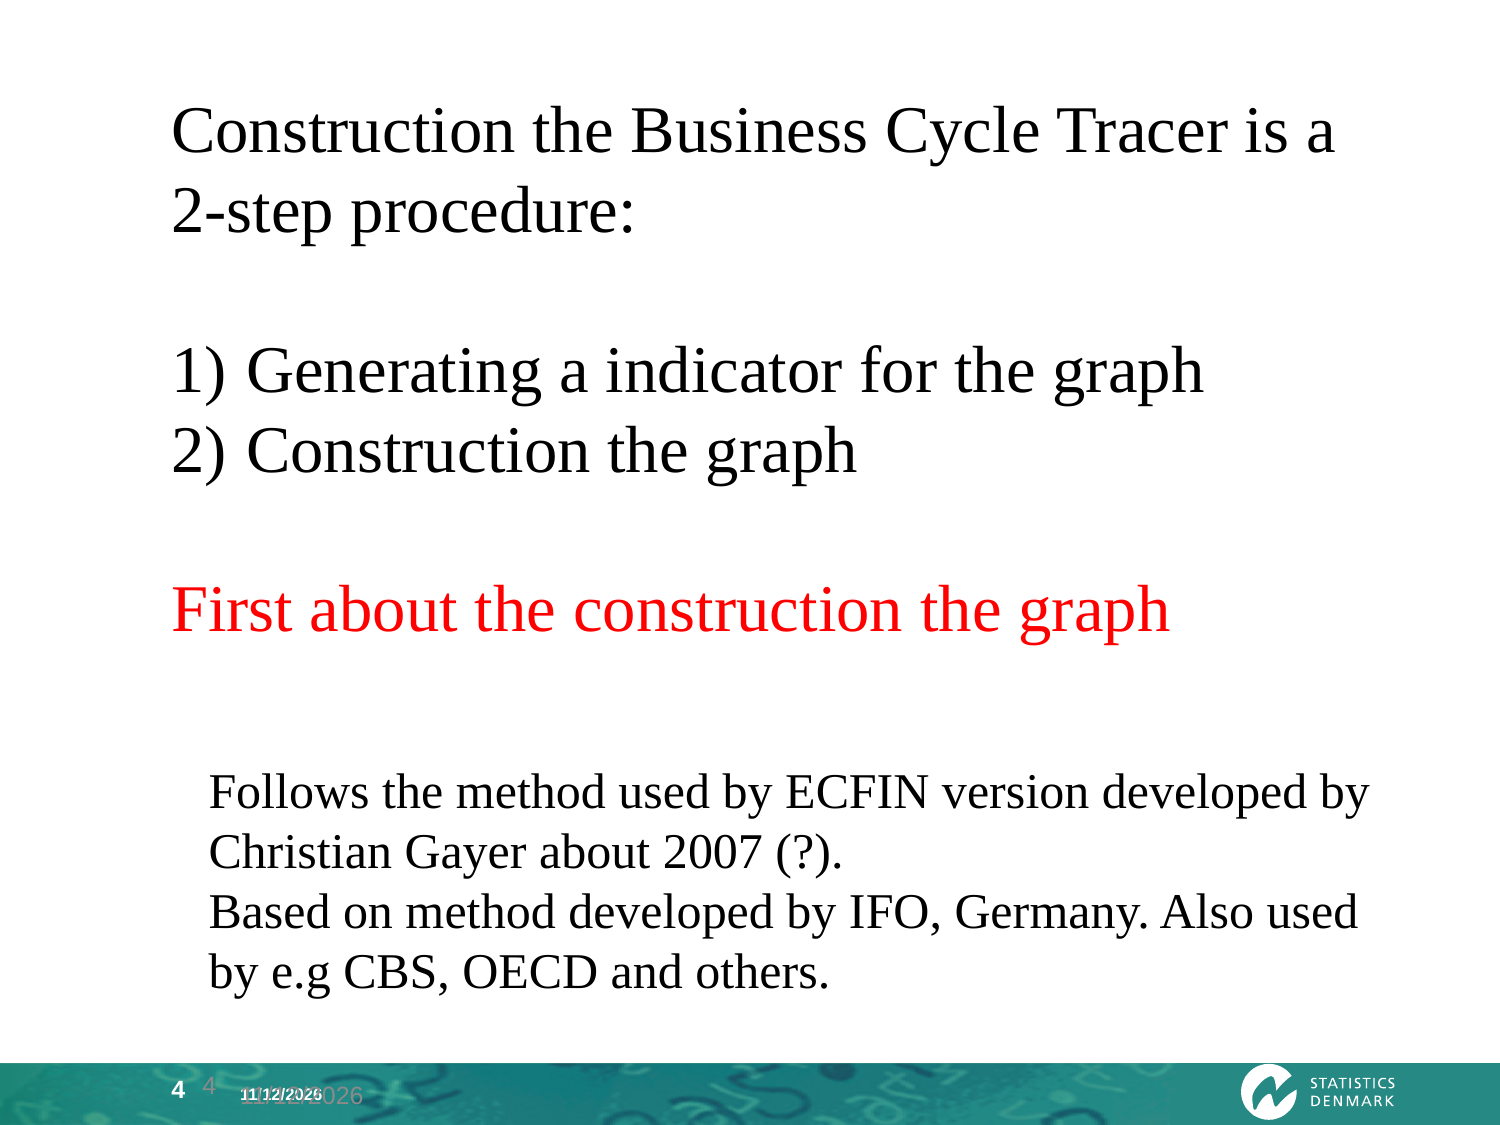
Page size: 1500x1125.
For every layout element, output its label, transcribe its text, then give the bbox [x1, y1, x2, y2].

text_box Follows the method used by ECFIN version developed by Christian Gayer about 2007 (?). Based on method developed by IFO, Germany. Also used by e.g CBS, OECD and others. [193, 751, 1406, 1007]
text_box 11/13/2012 [224, 1076, 538, 1114]
text_box 4 [156, 1065, 232, 1104]
text_box Construction the Business Cycle Tracer is a 2-step procedure: Generating a indicator for the graph Construction the graph First about the construction the graph [156, 78, 1406, 653]
picture [0, 1063, 1500, 1125]
